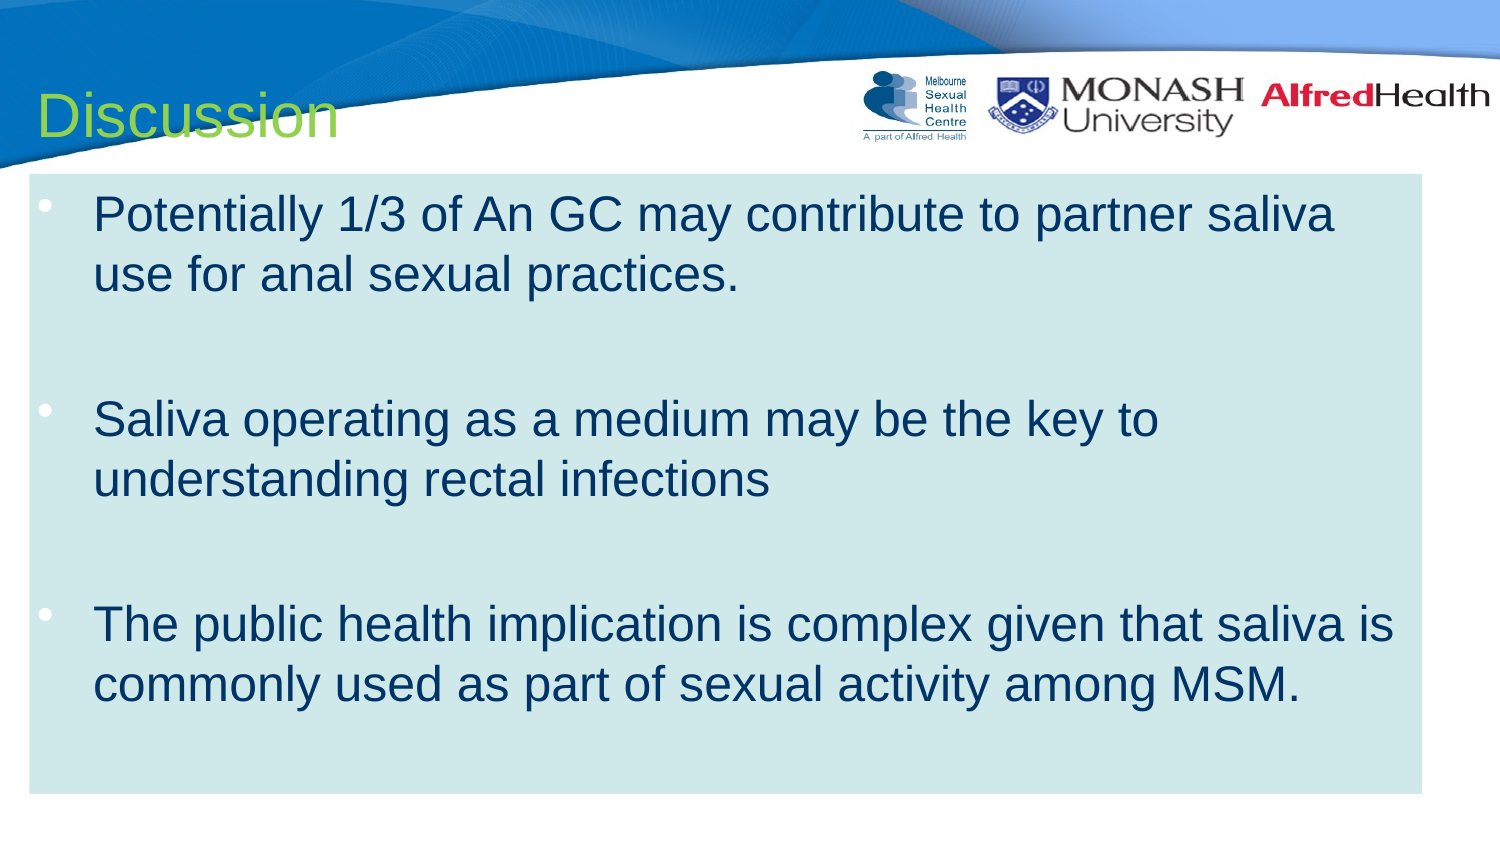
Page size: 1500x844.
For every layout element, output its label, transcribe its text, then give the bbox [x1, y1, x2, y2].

list Potentially 1/3 of An GC may contribute to partner saliva use for anal sexual practices. Saliva operating as a medium may be the key to understanding rectal infections The public health implication is complex given that saliva is commonly used as part of sexual activity among MSM. [28, 173, 1423, 795]
title Discussion [28, 67, 798, 159]
picture [0, 0, 1500, 844]
